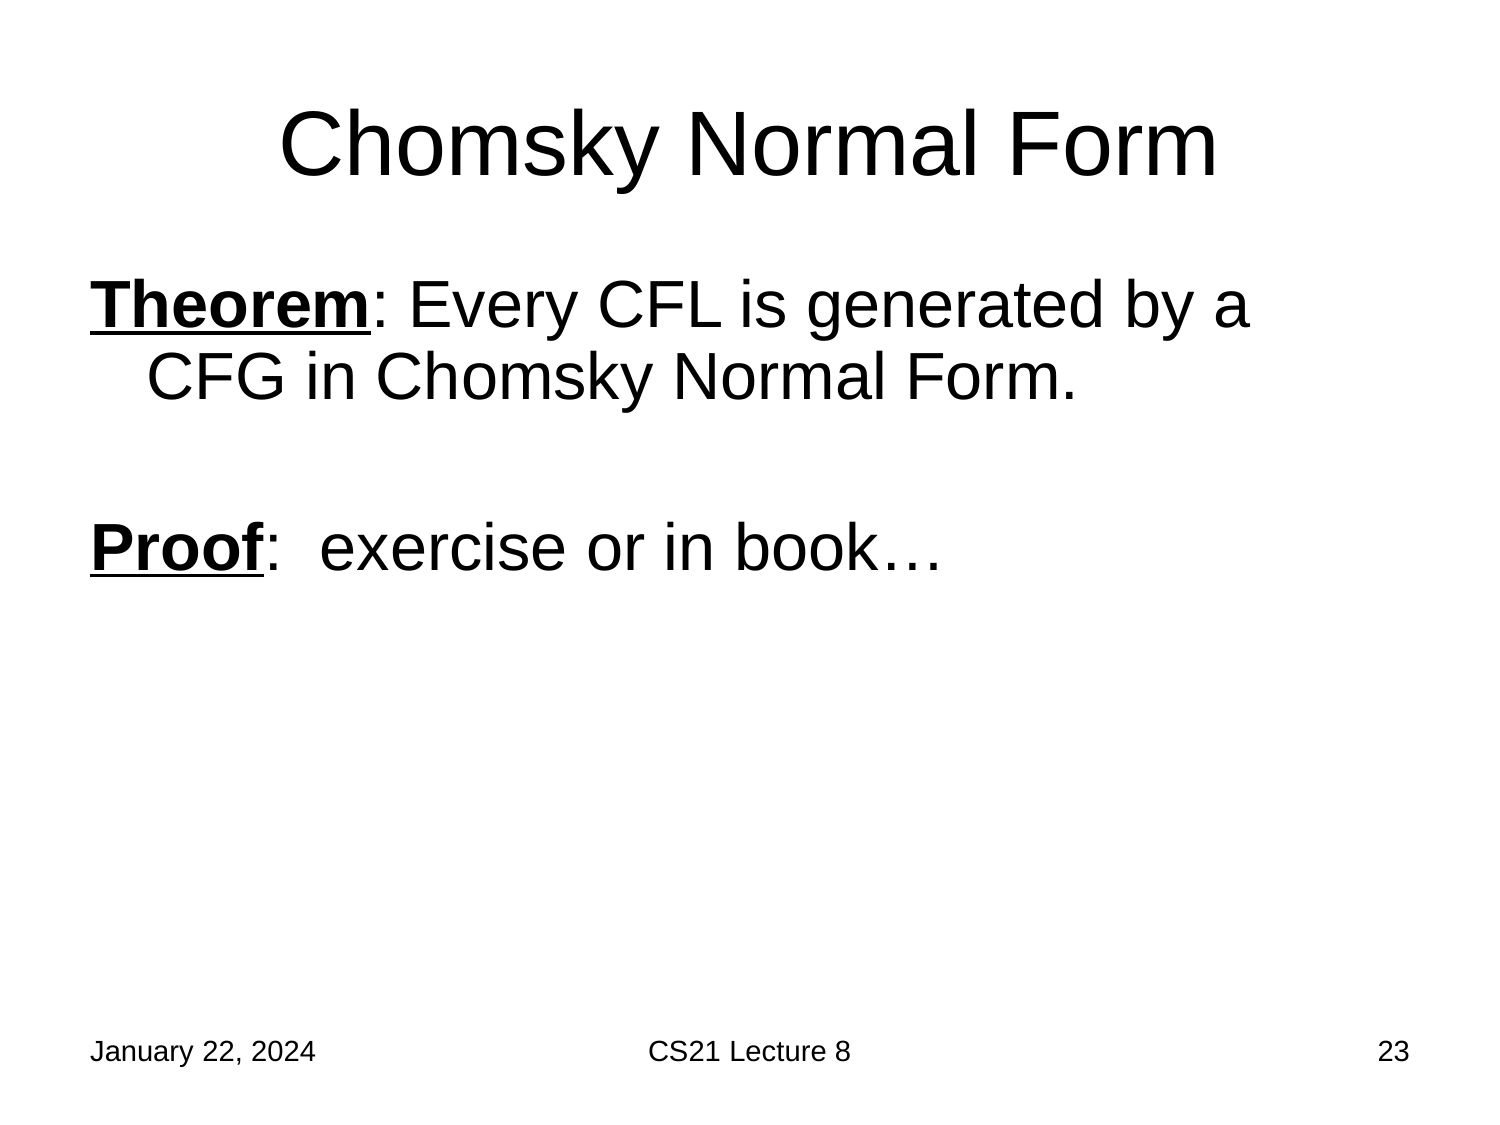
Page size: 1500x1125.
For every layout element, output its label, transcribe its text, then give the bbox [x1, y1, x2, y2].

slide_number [74, 1024, 426, 1103]
footer CS21 Lecture 8 [512, 1024, 988, 1103]
title Chomsky Normal Form [75, 45, 1425, 233]
slide_number 23 [1074, 1024, 1426, 1103]
list Theorem: Every CFL is generated by a CFG in Chomsky Normal Form. Proof: exercise or in book… [75, 262, 1425, 1005]
